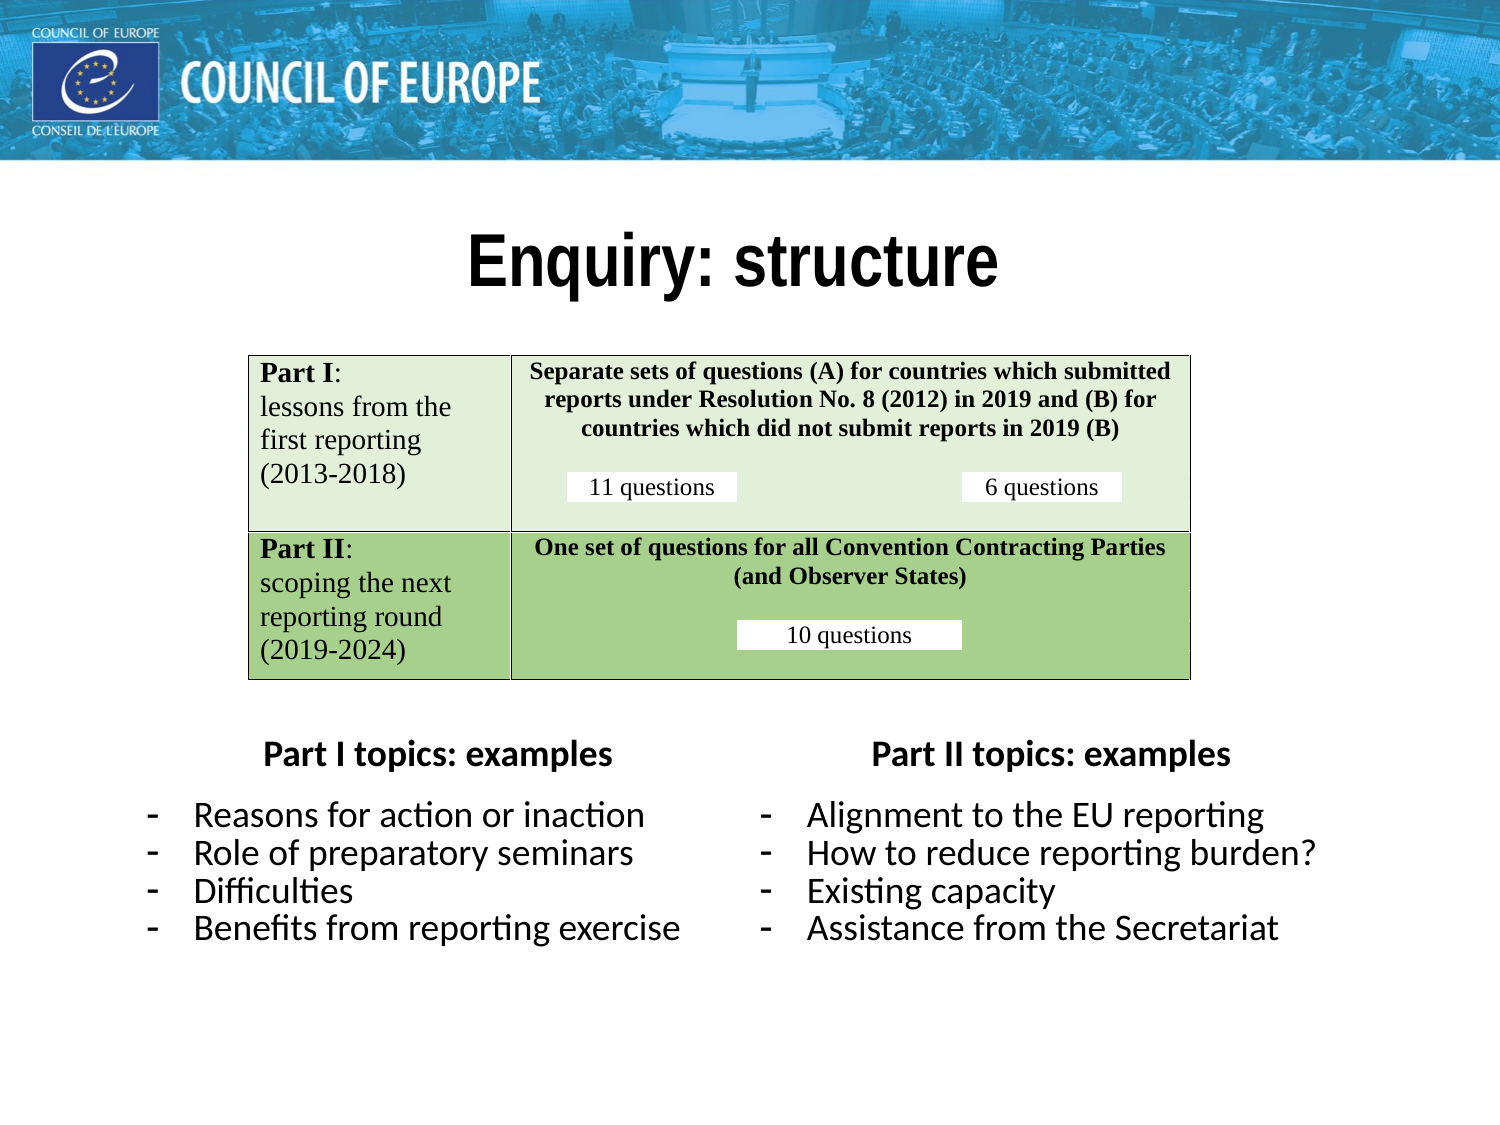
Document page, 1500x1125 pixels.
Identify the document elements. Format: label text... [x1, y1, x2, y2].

table_header Part I topics: examples [132, 731, 745, 792]
picture [0, 0, 1500, 1125]
text_box Enquiry: structure [18, 207, 1449, 316]
table_header Part II topics: examples [745, 731, 1358, 792]
table_cell Reasons for action or inaction Role of preparatory seminars Difficulties Benefits from reporting exercise [132, 792, 745, 958]
table_cell Alignment to the EU reporting How to reduce reporting burden? Existing capacity Assistance from the Secretariat [745, 792, 1358, 958]
